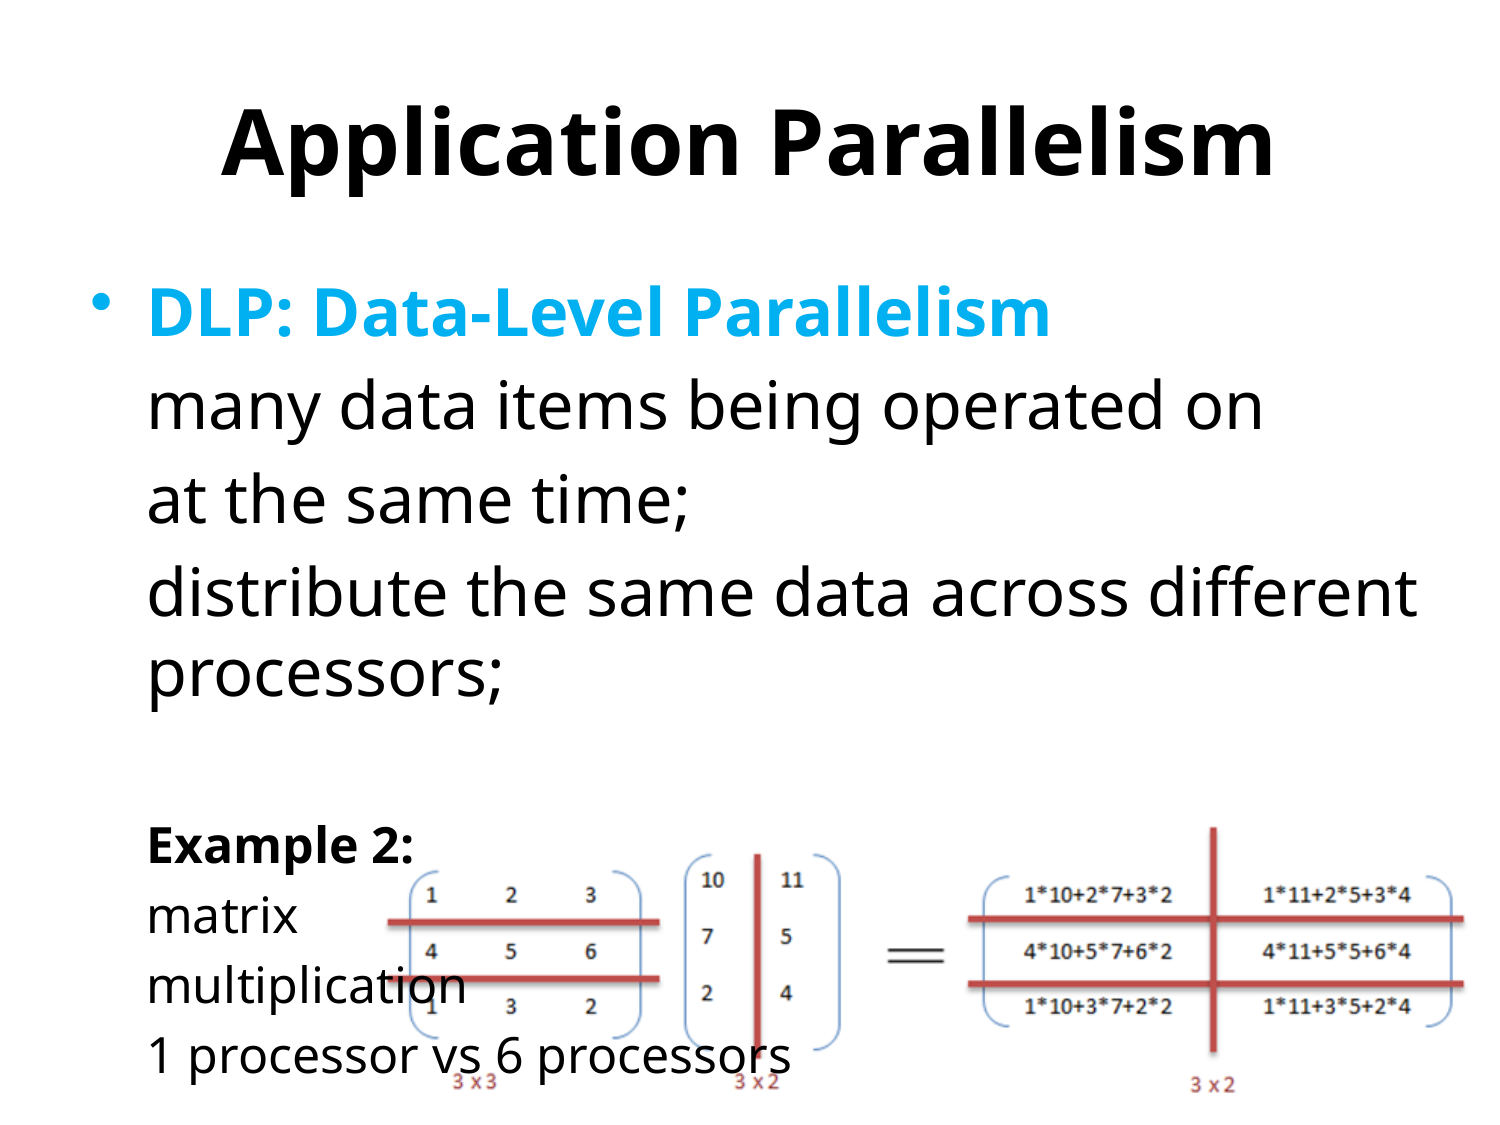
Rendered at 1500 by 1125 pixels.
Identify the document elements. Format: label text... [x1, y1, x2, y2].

title Application Parallelism [0, 45, 1500, 233]
picture [364, 774, 1500, 1125]
list DLP: Data-Level Parallelism many data items being operated on at the same time; distribute the same data across different processors; Example 2: matrix multiplication 1 processor vs 6 processors [75, 262, 1500, 1125]
